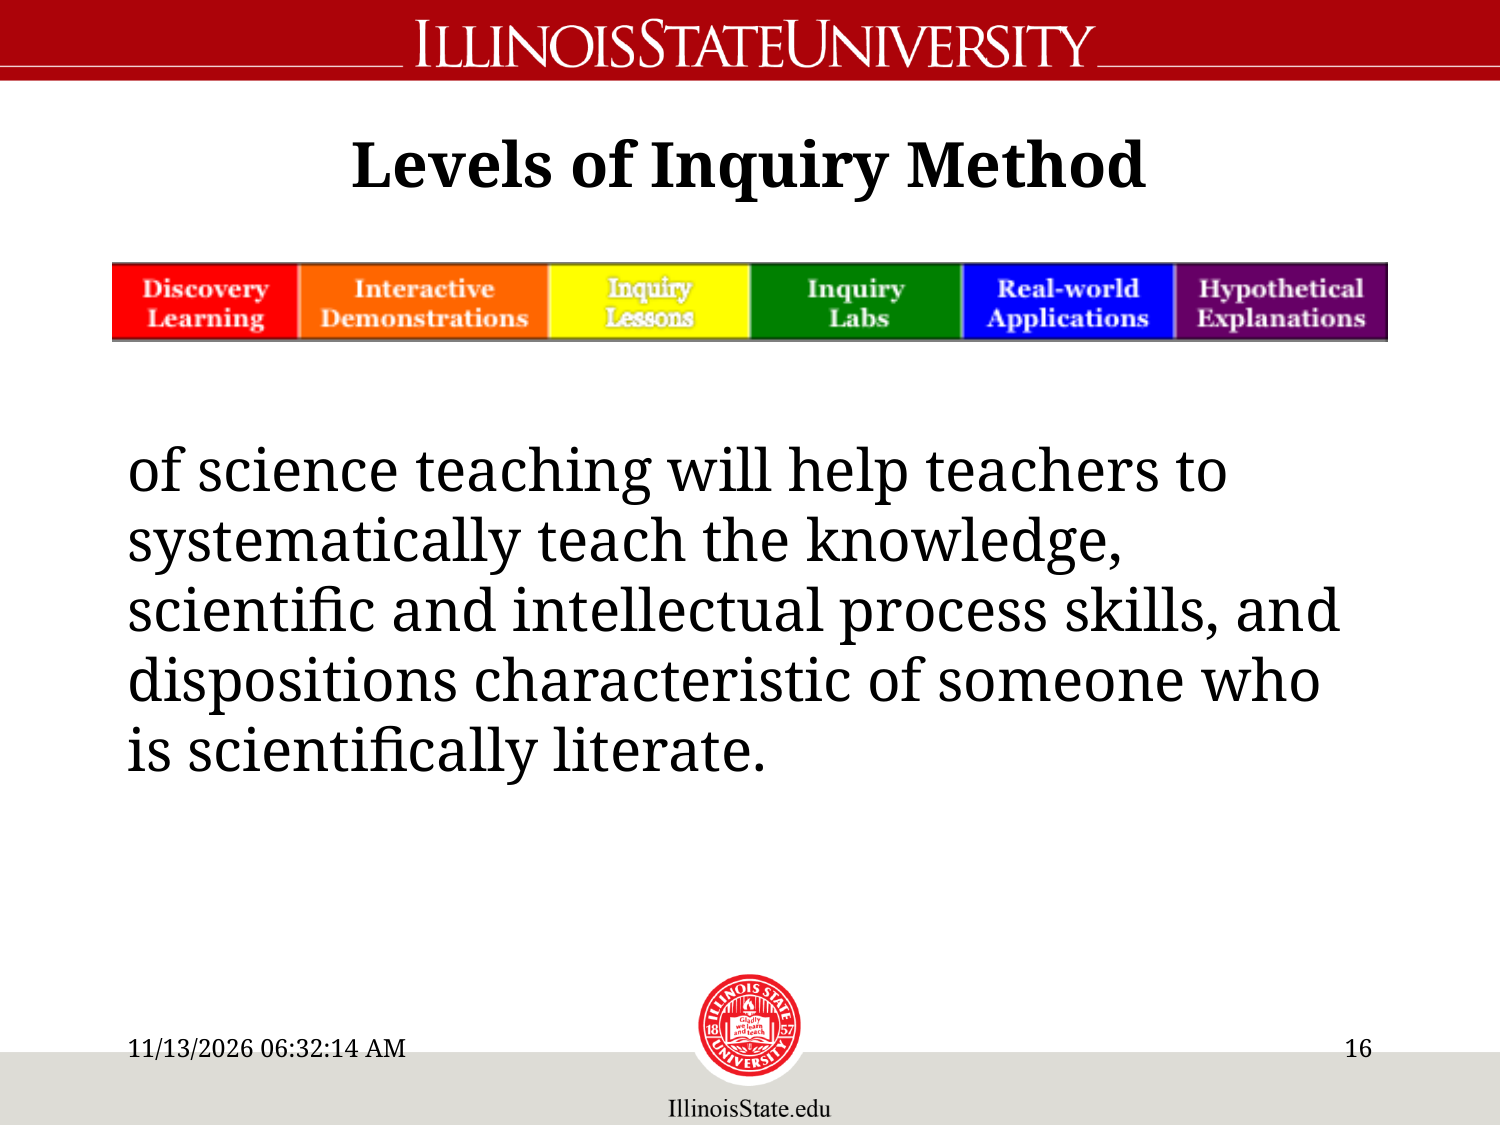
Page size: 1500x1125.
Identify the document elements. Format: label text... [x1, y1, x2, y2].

picture [0, 0, 1500, 99]
title Levels of Inquiry Method [0, 99, 1500, 225]
picture [0, 225, 1500, 1125]
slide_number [112, 1024, 426, 1101]
slide_number 15 [1074, 1024, 1388, 1101]
list of science teaching will help teachers to systematically teach the knowledge, scientific and intellectual process skills, and dispositions characteristic of someone who is scientifically literate. [112, 348, 1388, 913]
